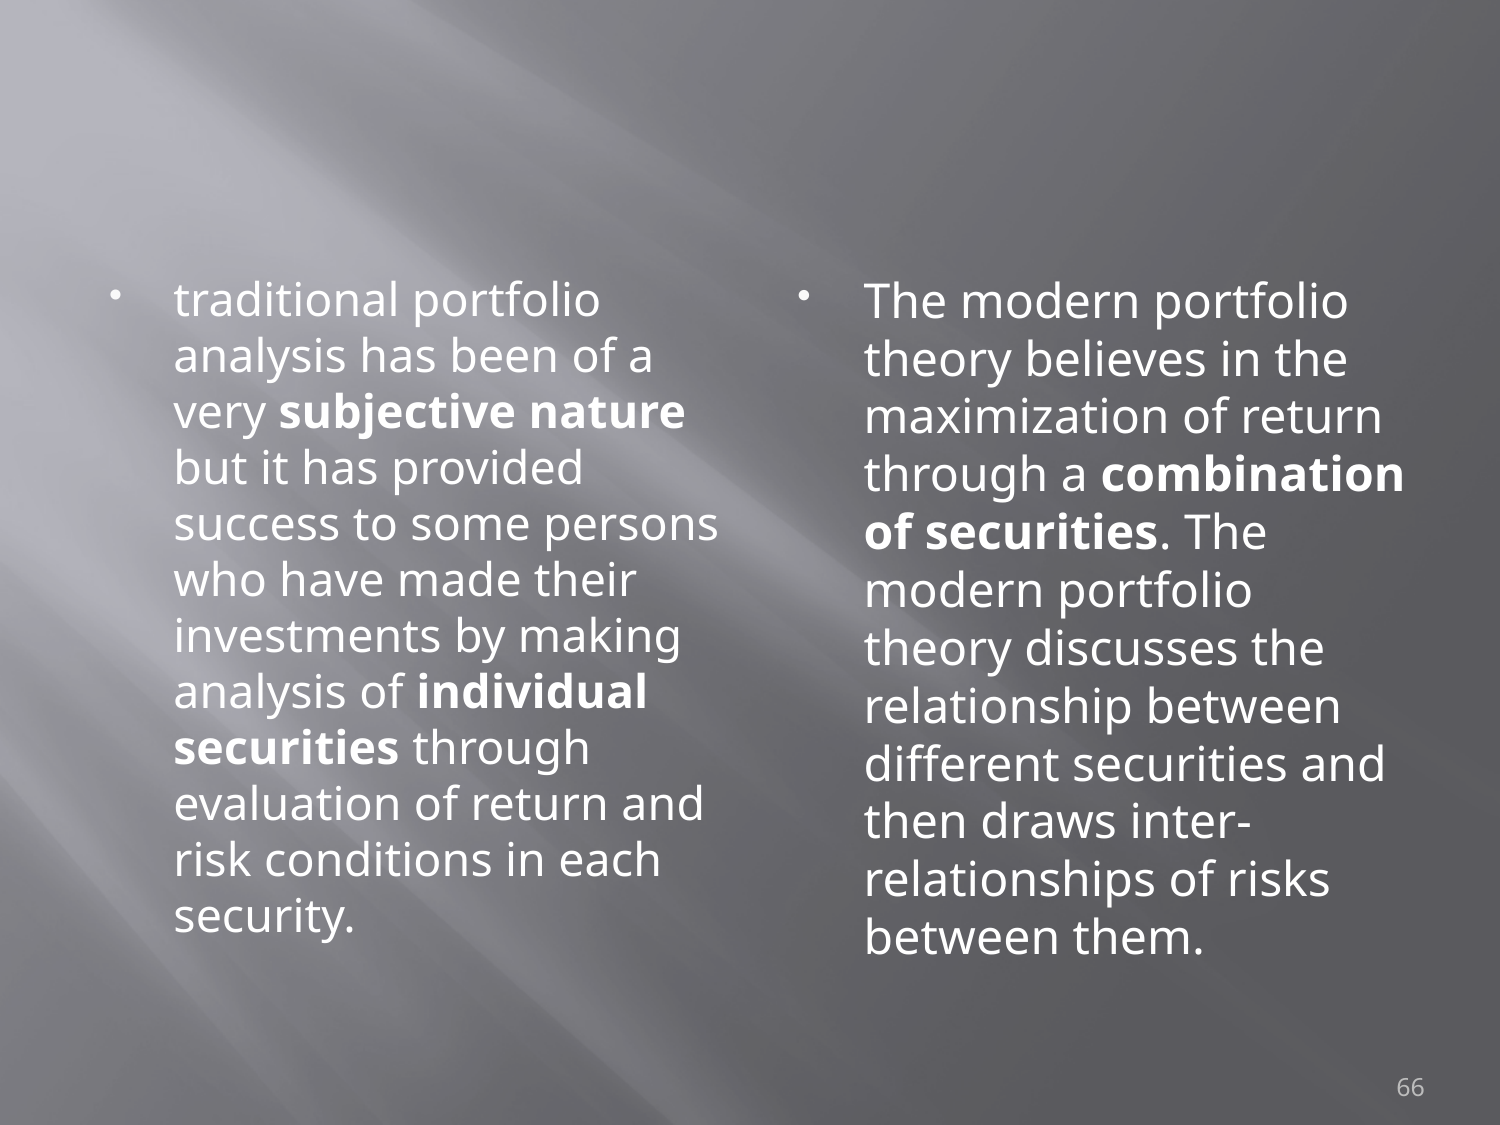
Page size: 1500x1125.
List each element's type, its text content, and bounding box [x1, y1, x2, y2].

slide_number 66 [1299, 1052, 1425, 1113]
list traditional portfolio analysis has been of a very subjective nature but it has provided success to some persons who have made their investments by making analysis of individual securities through evaluation of return and risk conditions in each security. [75, 262, 738, 1005]
list The modern portfolio theory believes in the maximization of return through a combination of securities. The modern portfolio theory discusses the relationship between different securities and then draws inter-relationships of risks between them. [762, 262, 1425, 1005]
